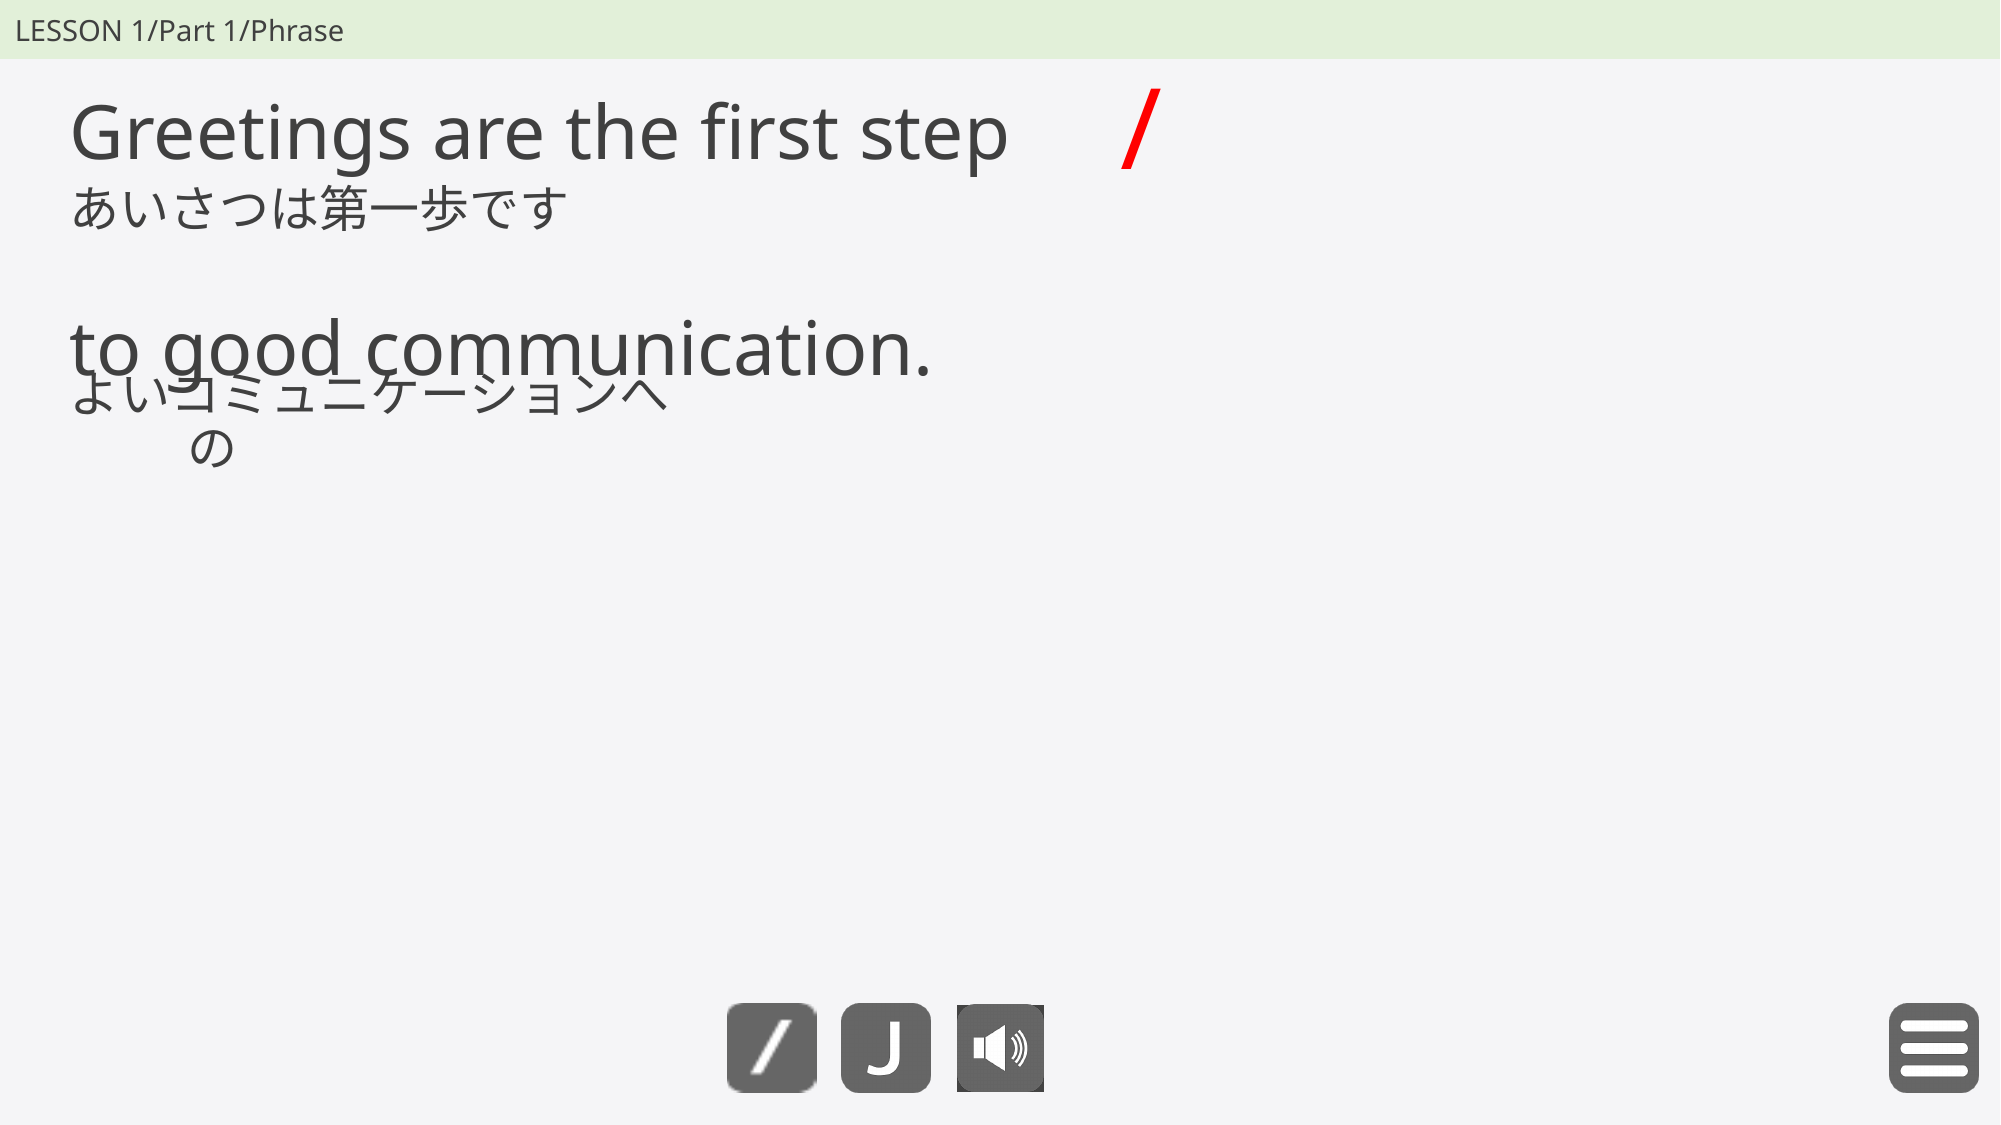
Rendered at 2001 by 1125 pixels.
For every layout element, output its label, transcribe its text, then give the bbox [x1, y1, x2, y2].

text_box Greetings are the first step to good communication. [55, 60, 1945, 1004]
picture [956, 1003, 1045, 1093]
text_box あいさつは第一歩です [54, 159, 591, 263]
picture [1889, 1003, 1979, 1093]
picture [727, 1003, 817, 1093]
picture [841, 1003, 931, 1093]
text_box LESSON 1/Part 1/Phrase [0, 0, 2000, 60]
text_box / [1105, 59, 1187, 206]
text_box よいコミュニケーションへの [55, 371, 696, 476]
